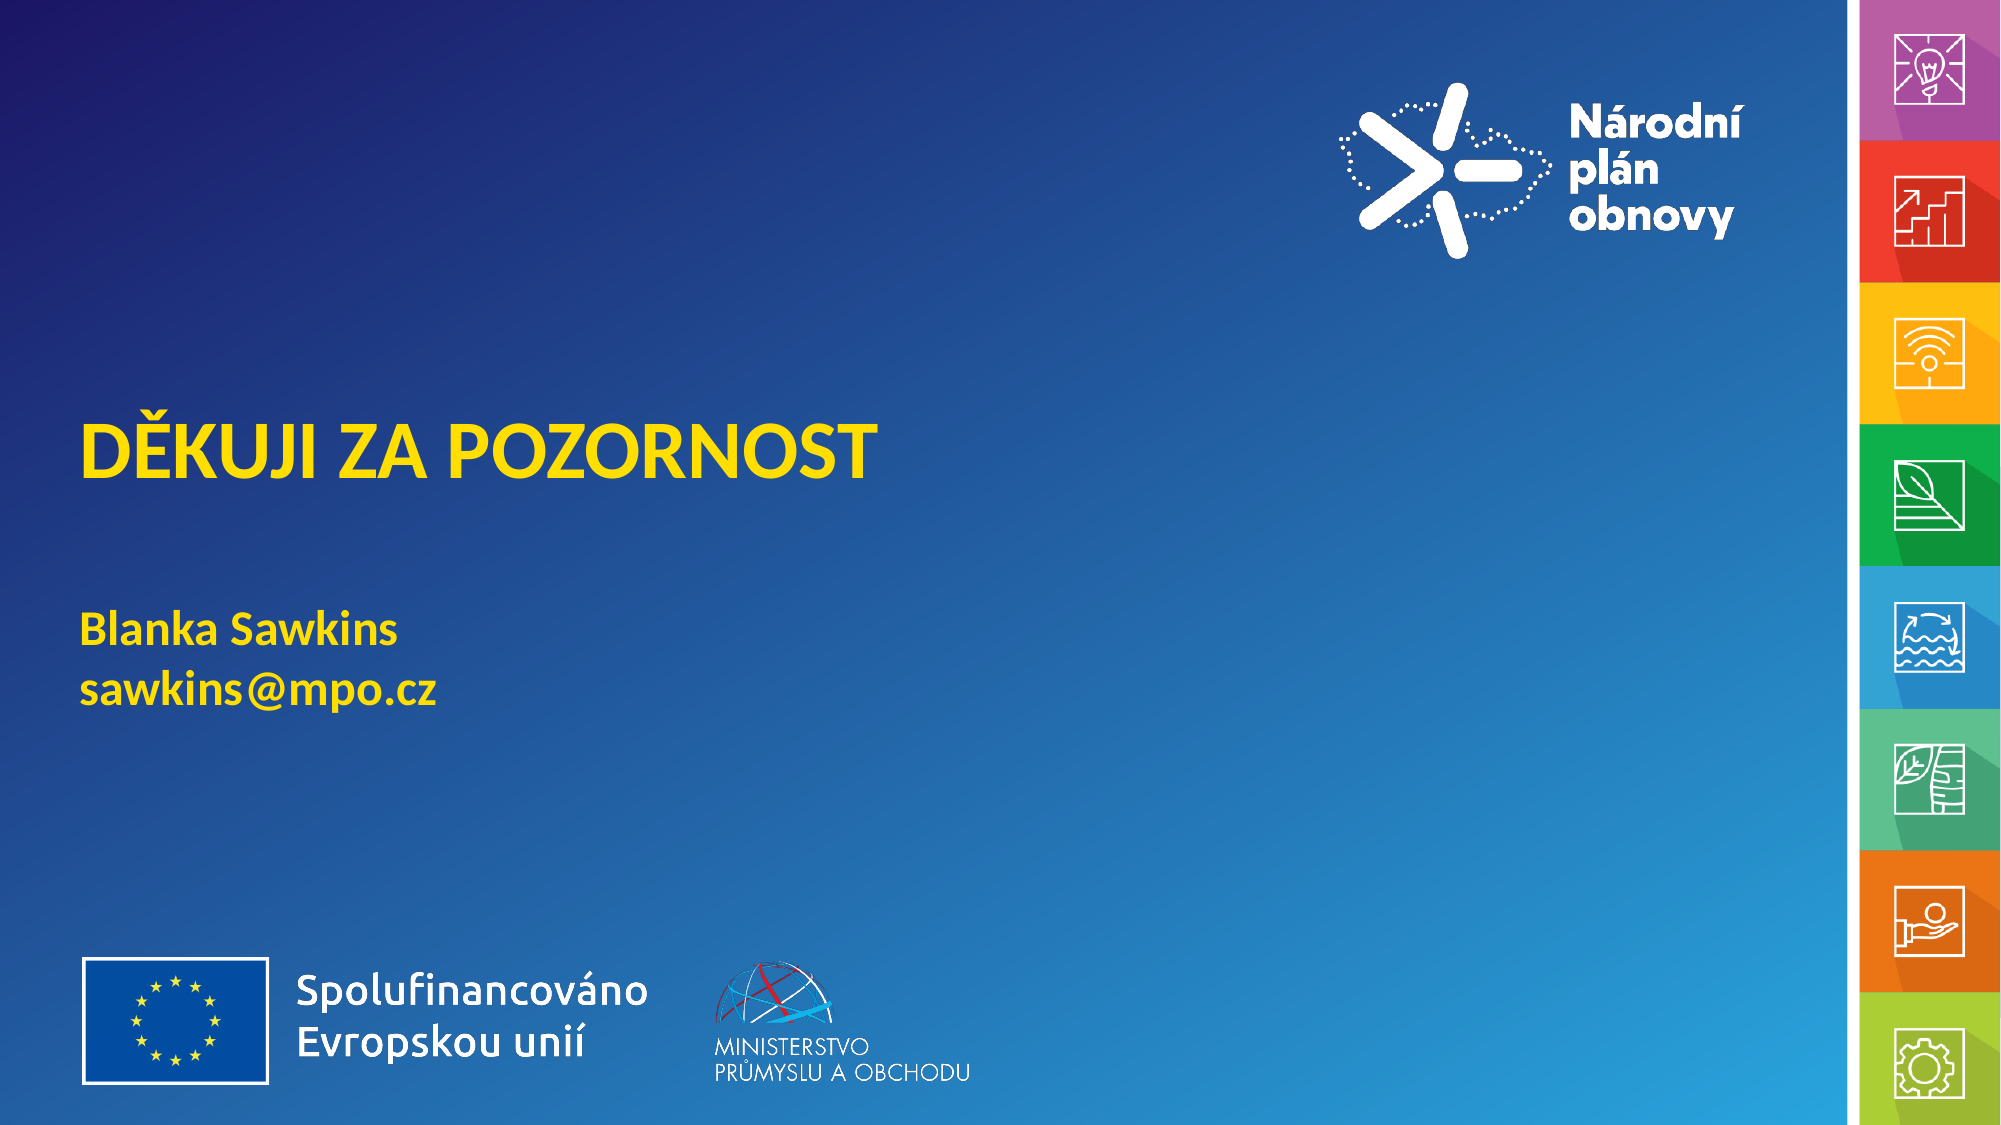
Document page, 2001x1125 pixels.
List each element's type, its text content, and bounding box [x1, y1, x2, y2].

picture [0, 0, 2000, 1125]
title DĚKUJI ZA POZORNOST Blanka Sawkins sawkins@mpo.cz [79, 295, 1617, 787]
